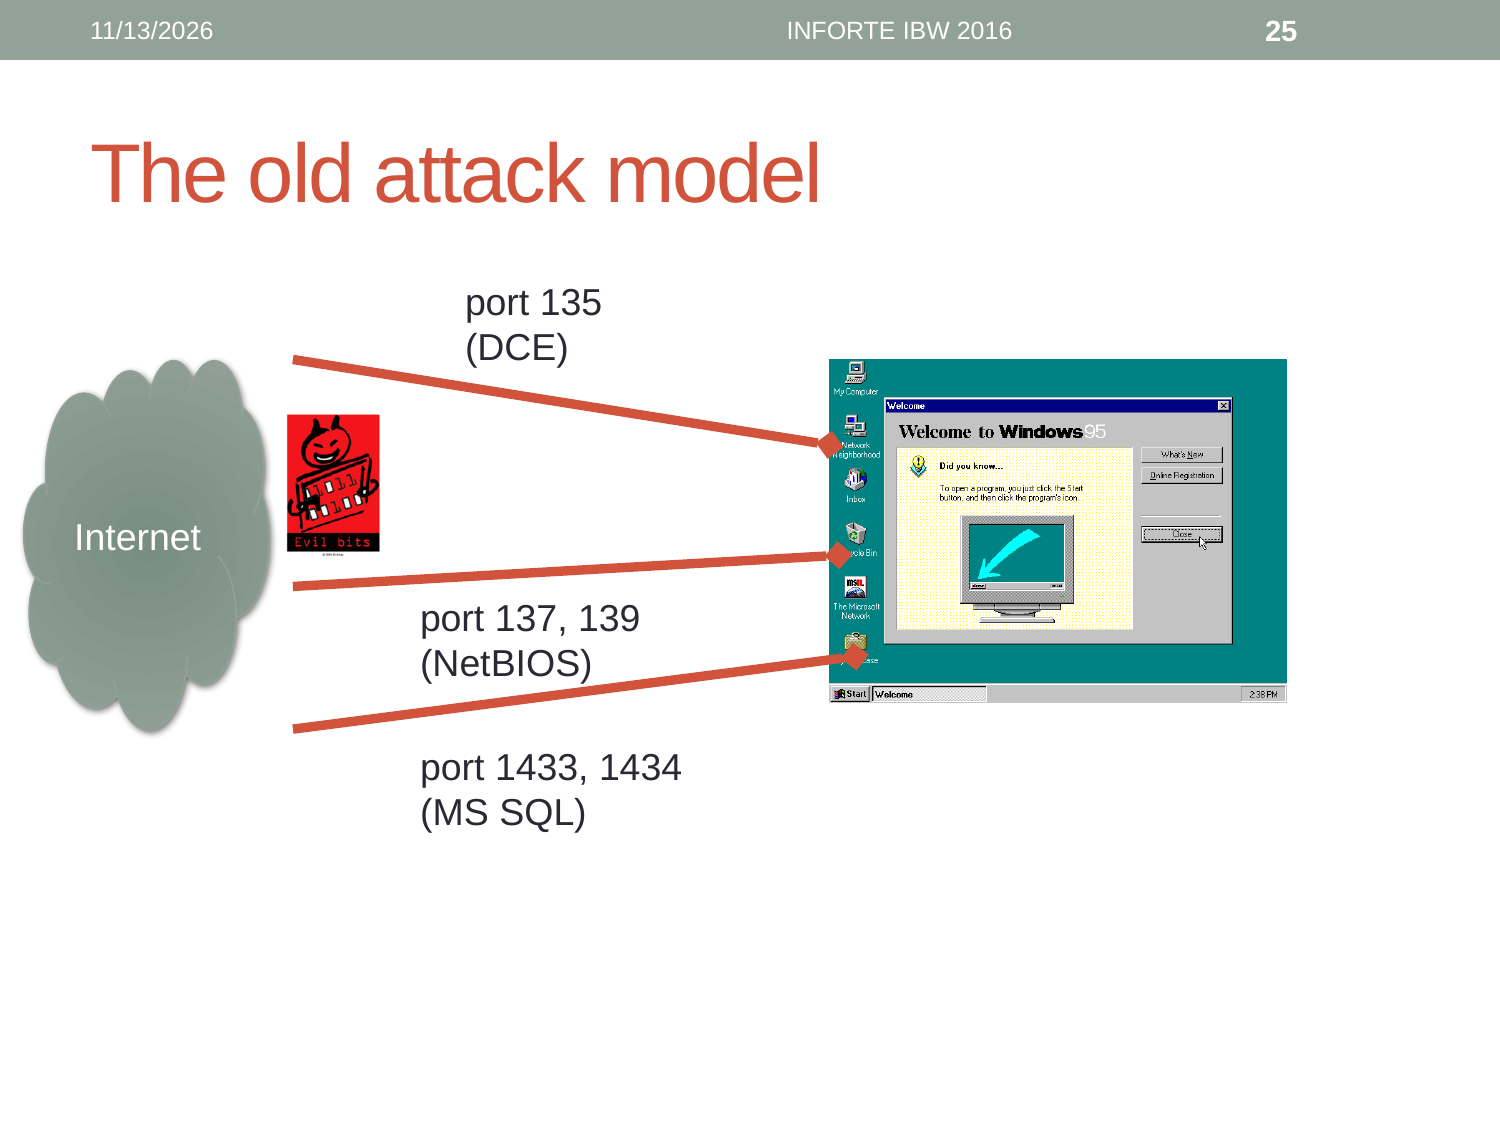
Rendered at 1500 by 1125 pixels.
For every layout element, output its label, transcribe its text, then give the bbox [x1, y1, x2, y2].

text_box port 1433, 1434 (MS SQL) [405, 739, 698, 841]
footer INFORTE IBW 2016 [562, 3, 1238, 57]
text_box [292, 359, 831, 446]
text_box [292, 656, 855, 730]
text_box port 135 (DCE) [450, 270, 618, 356]
text_box Internet [22, 359, 259, 732]
title The old attack model [75, 87, 1425, 250]
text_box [292, 555, 839, 587]
text_box port 137, 139 (NetBIOS) [405, 595, 656, 653]
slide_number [75, 3, 550, 57]
picture [223, 405, 442, 587]
slide_number 25 [1250, 3, 1425, 57]
picture [829, 359, 1287, 703]
